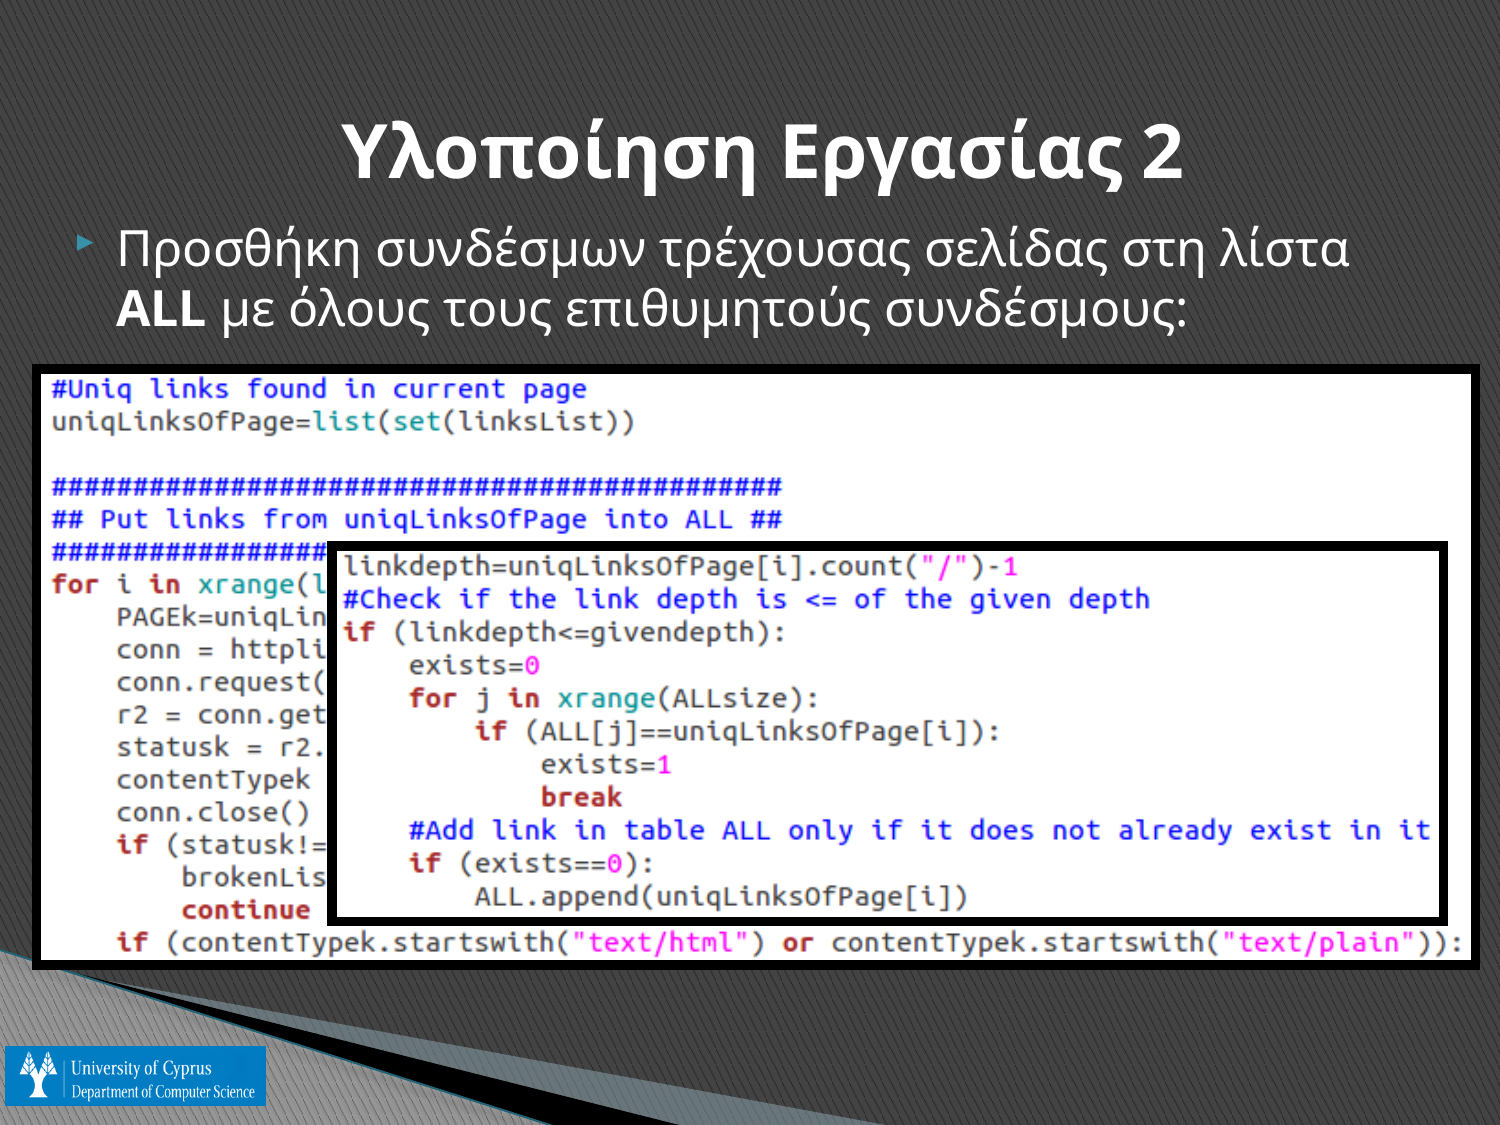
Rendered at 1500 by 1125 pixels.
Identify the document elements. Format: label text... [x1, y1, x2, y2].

picture [41, 373, 1471, 961]
picture [5, 1046, 266, 1107]
text_box Προσθήκη συνδέσμων τρέχουσας σελίδας στη λίστα ALL με όλους τους επιθυμητούς συνδέσμους: [41, 209, 1447, 303]
title Υλοποίηση Εργασίας 2 [88, 54, 1439, 209]
